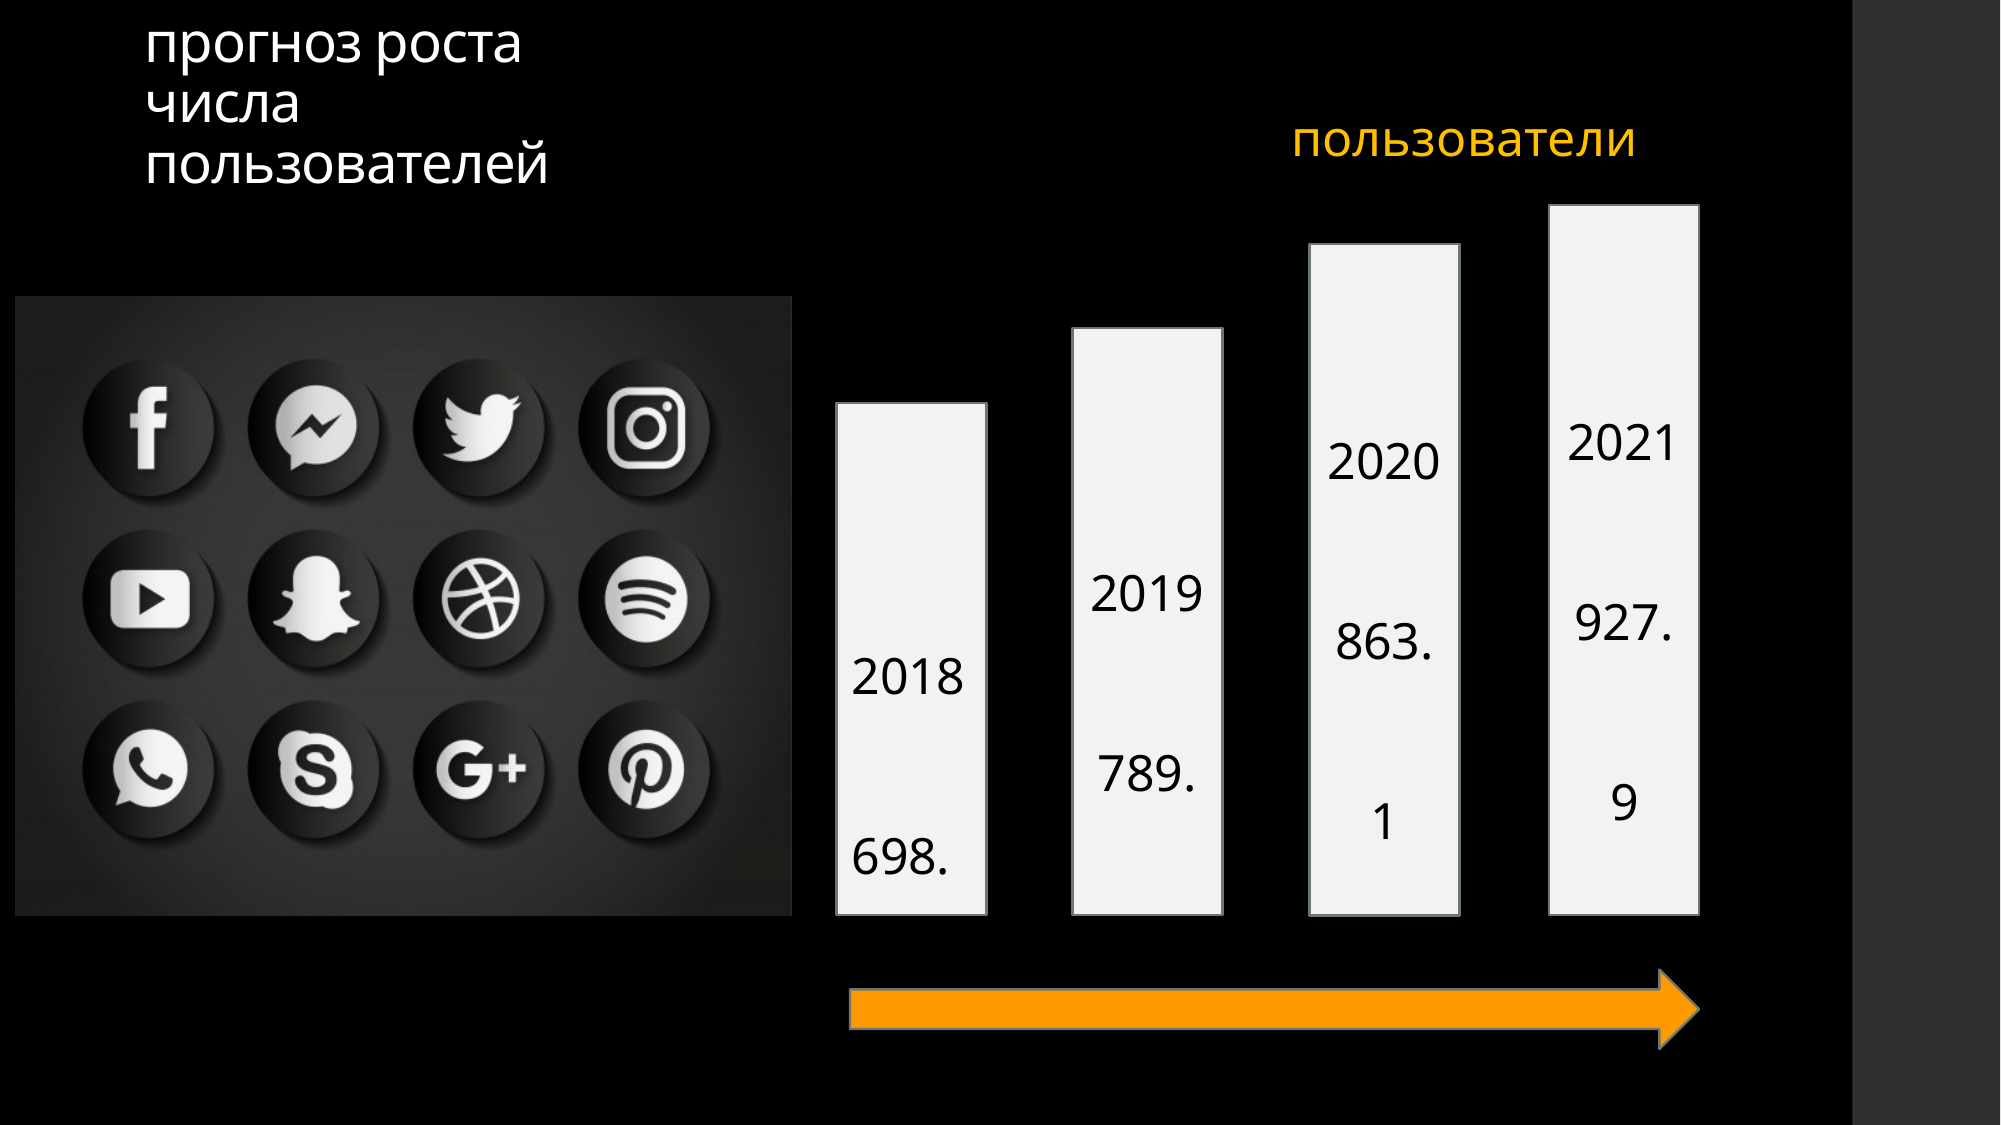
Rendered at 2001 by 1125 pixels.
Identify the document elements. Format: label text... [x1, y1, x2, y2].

picture [15, 296, 793, 916]
list пользователи [706, 98, 1725, 1018]
title прогноз роста числа пользователей [129, 6, 618, 205]
text_box 2019789.1 [1071, 327, 1224, 916]
text_box [848, 968, 1700, 1051]
text_box 2020863.1 [1308, 243, 1461, 917]
text_box 2021927.9 [1548, 204, 1700, 916]
text_box 2018 698.7 [835, 402, 988, 916]
